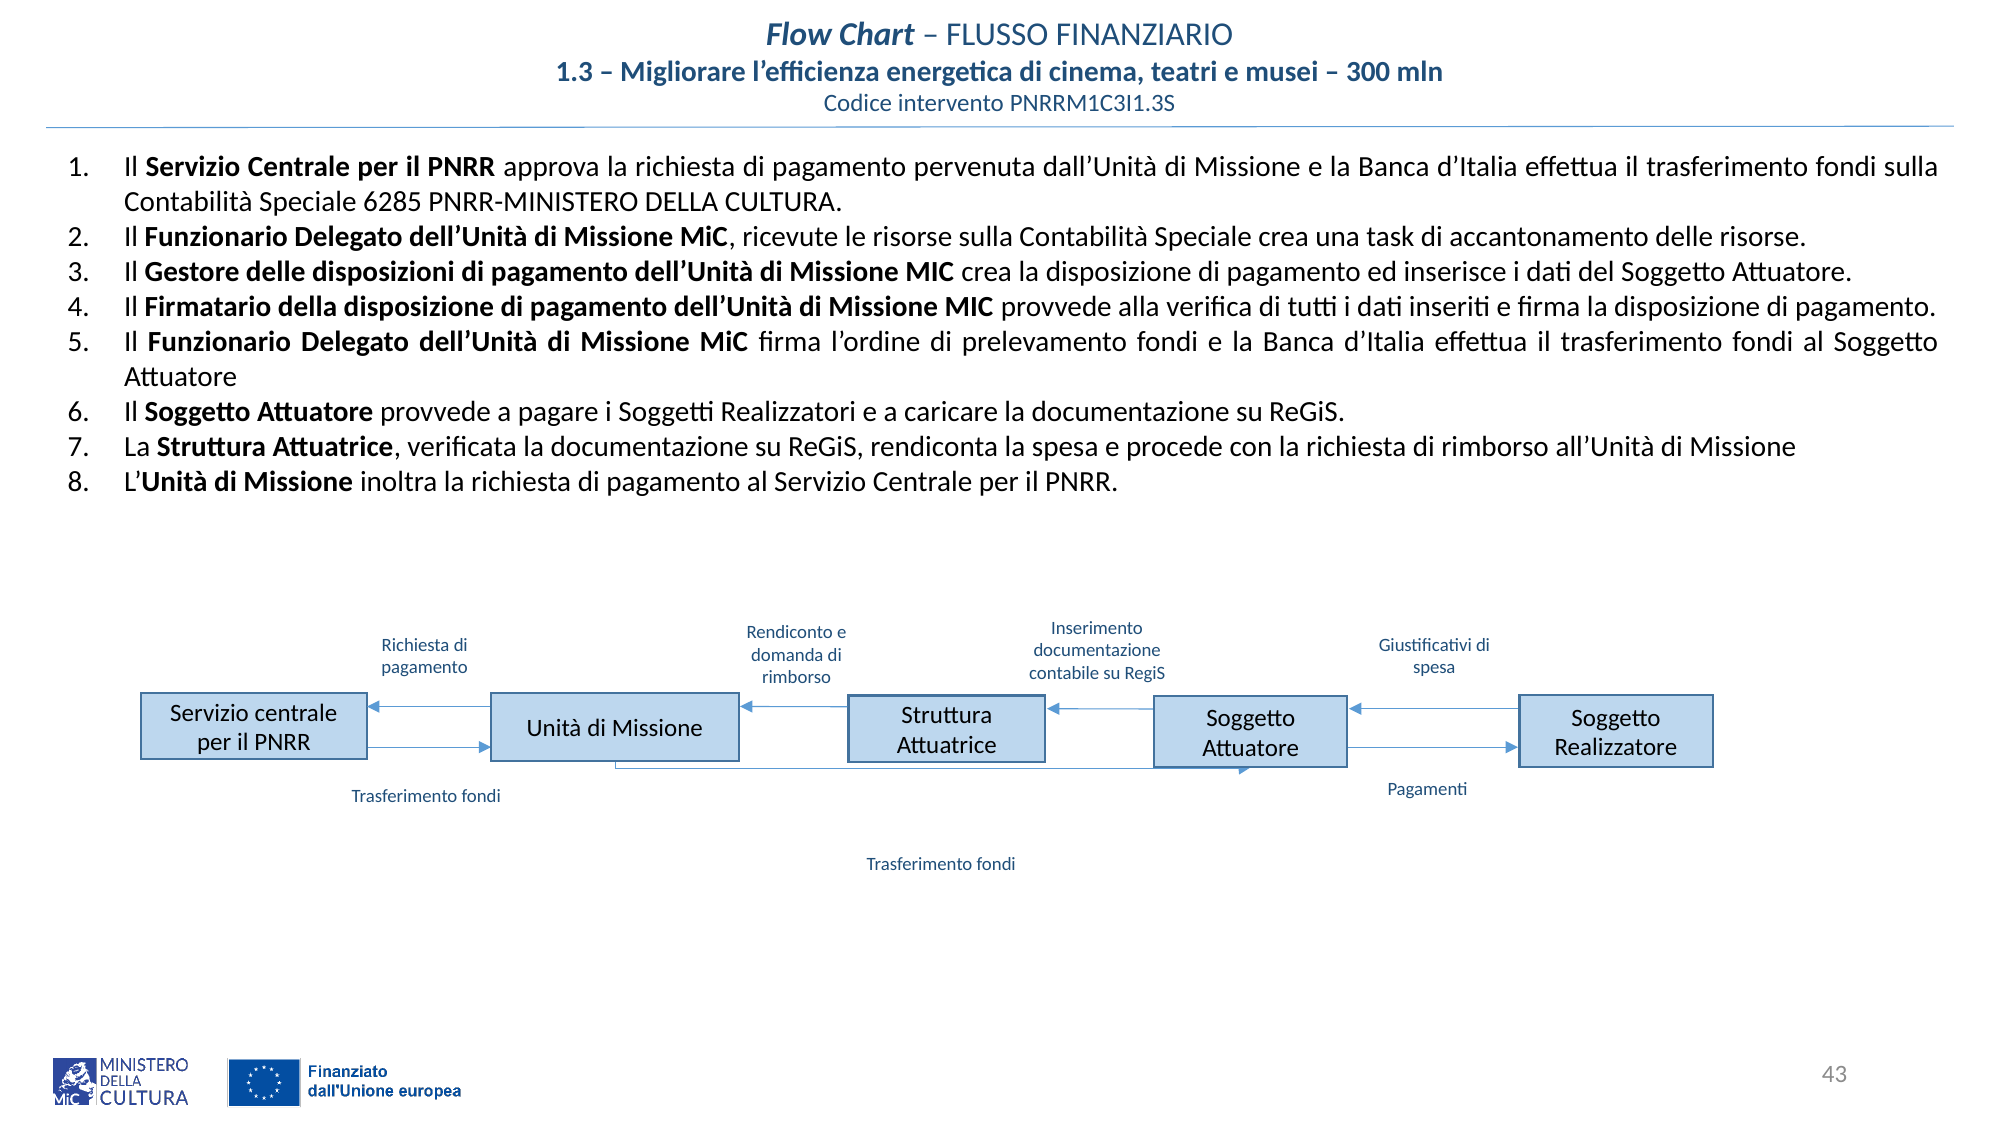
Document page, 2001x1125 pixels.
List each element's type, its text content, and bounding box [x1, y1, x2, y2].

text_box Giustificativi di spesa [1341, 626, 1528, 683]
text_box Trasferimento fondi [937, 828, 1035, 898]
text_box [929, 446, 937, 1082]
picture [52, 1058, 188, 1106]
slide_number 43 [1412, 1042, 1863, 1103]
text_box Trasferimento fondi [847, 828, 929, 898]
text_box Servizio centrale per il PNRR [140, 692, 368, 760]
text_box Richiesta di pagamento [331, 620, 518, 690]
text_box Soggetto Attuatore [1153, 695, 1348, 768]
text_box Struttura Attuatrice [937, 694, 1046, 763]
picture [220, 1056, 473, 1110]
text_box Trasferimento fondi [332, 760, 520, 830]
text_box Rendiconto e domanda di rimborso [703, 619, 890, 689]
text_box Inserimento documentazione contabile su RegiS [1003, 621, 1191, 678]
text_box Struttura Attuatrice [847, 694, 929, 763]
text_box Il Servizio Centrale per il PNRR approva la richiesta di pagamento pervenuta dall’Unità di Missione e la Banca d’Italia effettua il trasferimento fondi sulla Contabilità Speciale 6285 PNRR-MINISTERO DELLA CULTURA. Il Funzionario Delegato dell’Unità di Missione MiC, ricevute le risorse sulla Contabilità Speciale crea una task di accantonamento delle risorse. Il Gestore delle disposizioni di pagamento dell’Unità di Missione MIC crea la disposizione di pagamento ed inserisce i dati del Soggetto Attuatore. Il Firmatario della disposizione di pagamento dell’Unità di Missione MIC provvede alla verifica di tutti i dati inseriti e firma la disposizione di pagamento. Il Funzionario Delegato dell’Unità di Missione MiC firma l’ordine di prelevamento fondi e la Banca d’Italia effettua il trasferimento fondi al Soggetto Attuatore Il Soggetto Attuatore provvede a pagare i Soggetti Realizzatori e a caricare la documentazione su ReGiS. La Struttura Attuatrice, verificata la documentazione su ReGiS, rendiconta la spesa e procede con la richiesta di rimborso all’Unità di Missione L’Unità di Missione inoltra la richiesta di pagamento al Servizio Centrale per il PNRR. [53, 140, 1954, 505]
text_box Flow Chart – FLUSSO FINANZIARIO 1.3 – Migliorare l’efficienza energetica di cinema, teatri e musei – 300 mln Codice intervento PNRRM1C3I1.3S [45, 31, 1955, 127]
text_box Pagamenti [1334, 768, 1521, 808]
text_box Unità di Missione [490, 692, 740, 762]
text_box Soggetto Realizzatore [1518, 694, 1714, 768]
